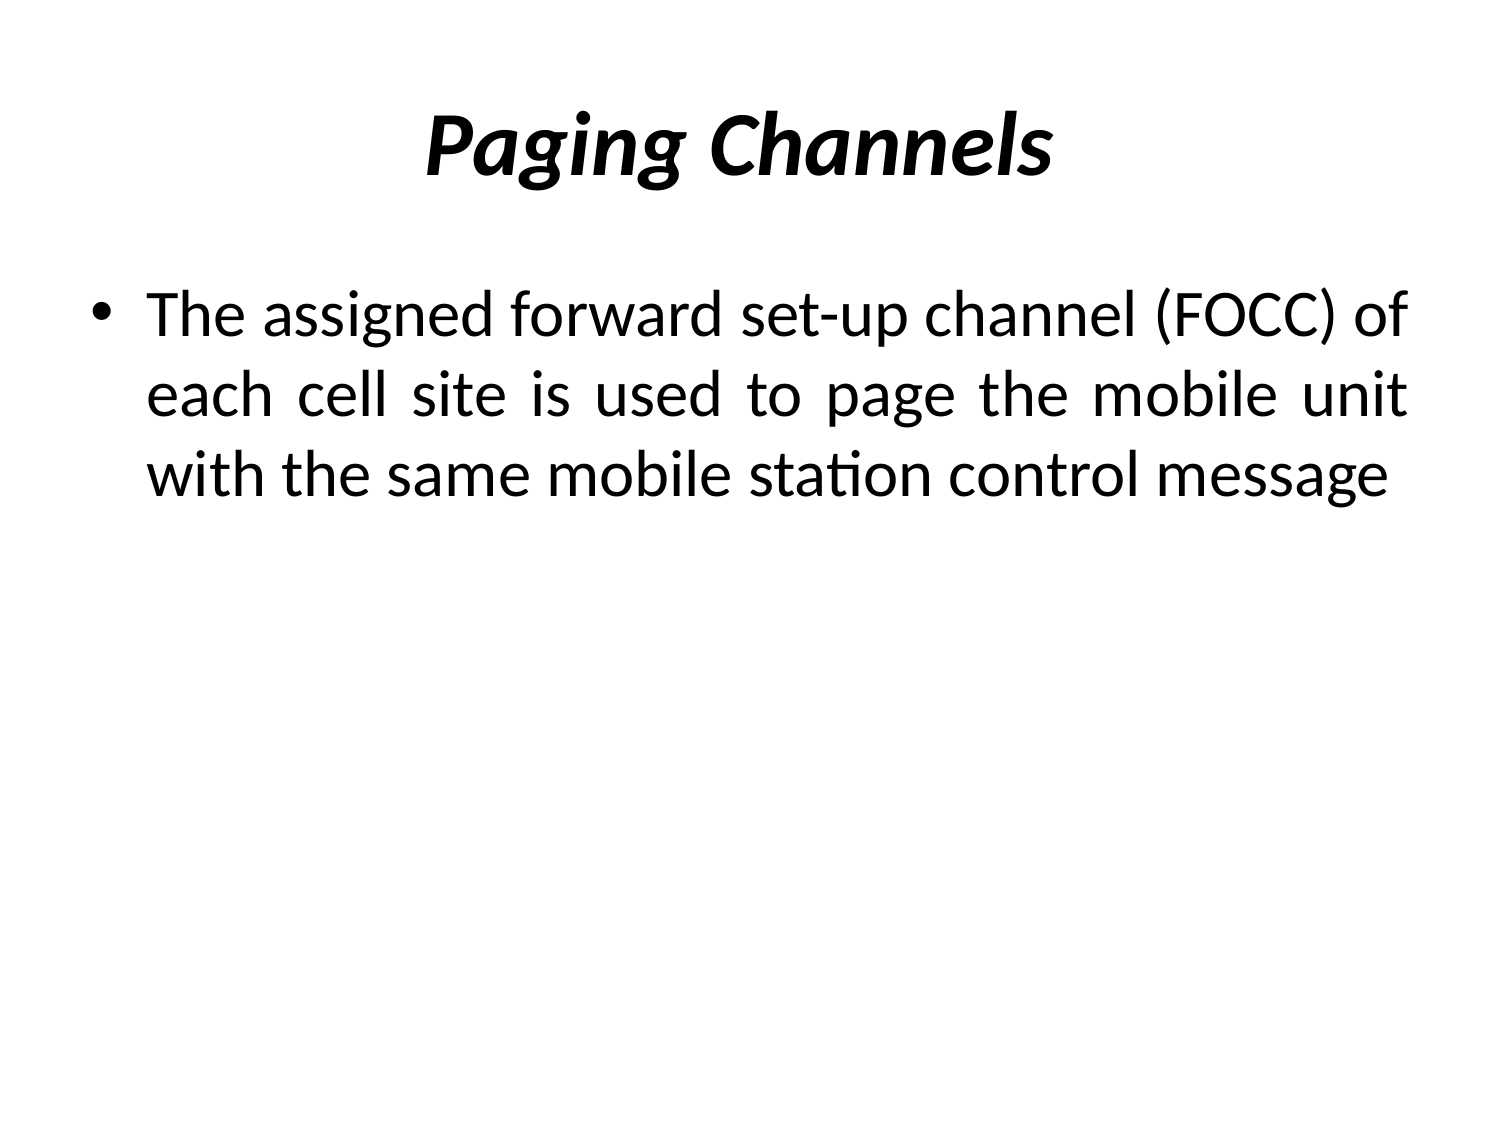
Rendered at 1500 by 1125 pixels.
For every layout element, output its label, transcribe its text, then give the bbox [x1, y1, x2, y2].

list The assigned forward set-up channel (FOCC) of each cell site is used to page the mobile unit with the same mobile station control message [75, 262, 1425, 1005]
title Paging Channels [75, 45, 1425, 233]
